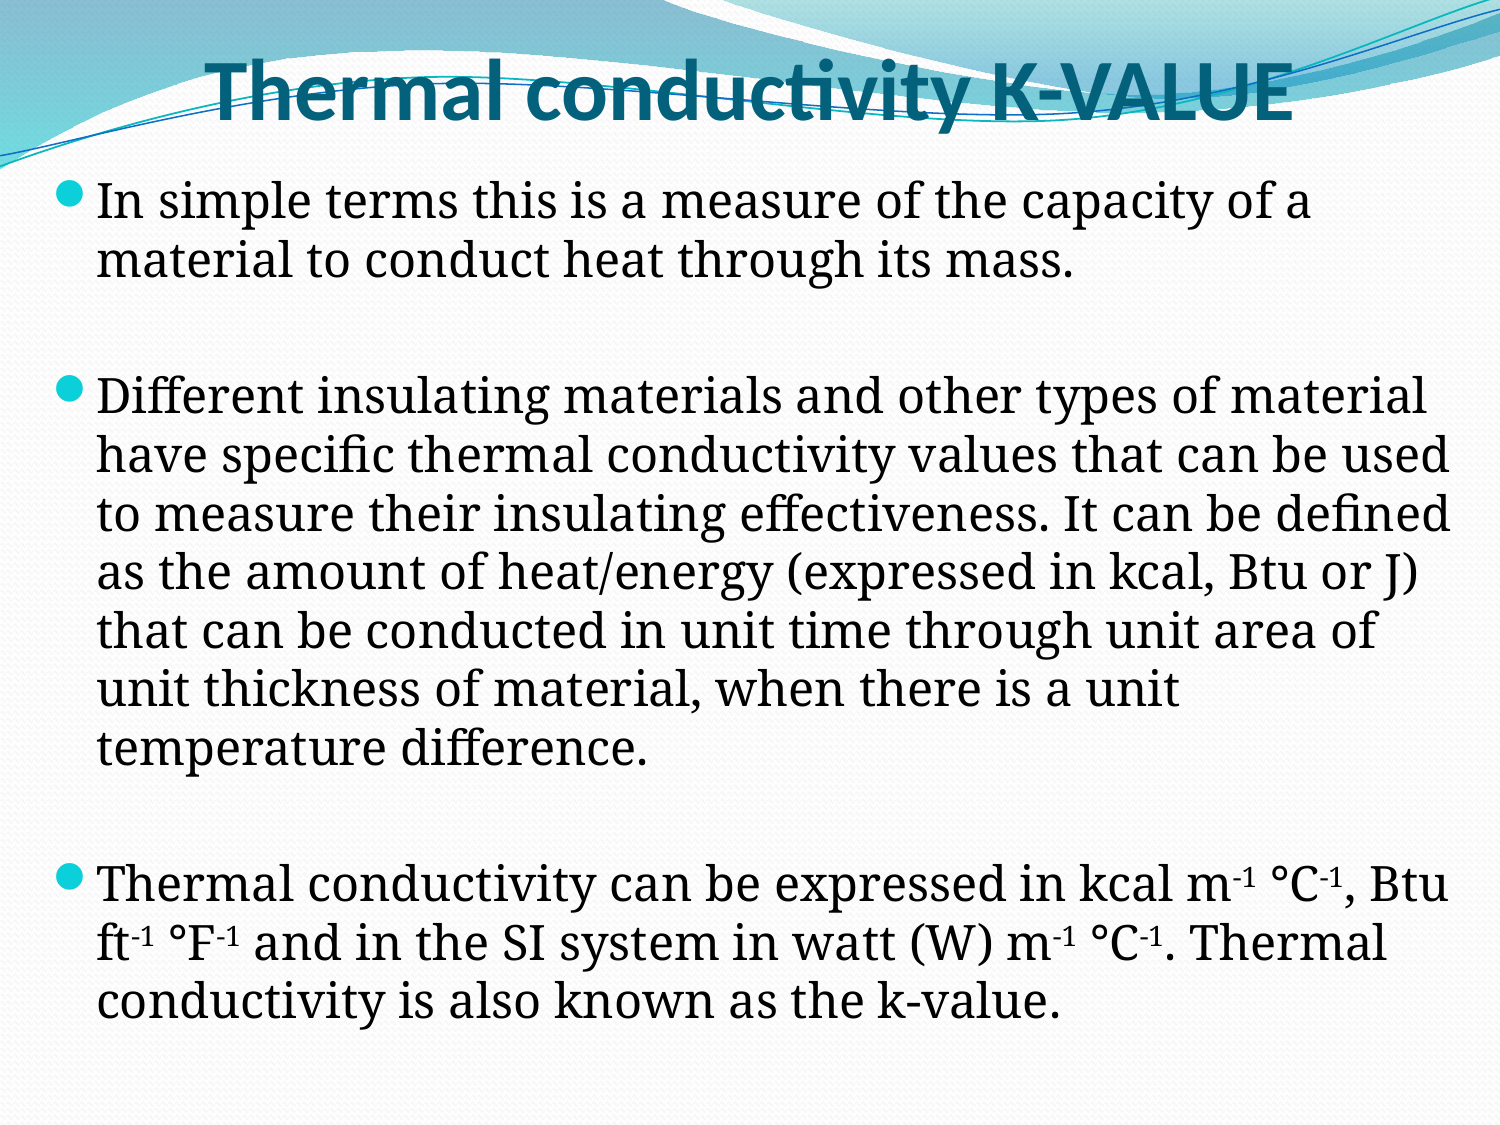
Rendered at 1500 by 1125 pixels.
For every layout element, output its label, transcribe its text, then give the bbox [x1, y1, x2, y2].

title Thermal conductivity K-VALUE [75, 24, 1425, 138]
list In simple terms this is a measure of the capacity of a material to conduct heat through its mass. Different insulating materials and other types of material have specific thermal conductivity values that can be used to measure their insulating effectiveness. It can be defined as the amount of heat/energy (expressed in kcal, Btu or J) that can be conducted in unit time through unit area of unit thickness of material, when there is a unit temperature difference. Thermal conductivity can be expressed in kcal m-1 °C-1, Btu ft-1 °F-1 and in the SI system in watt (W) m-1 °C-1. Thermal conductivity is also known as the k-value. [37, 162, 1500, 1038]
